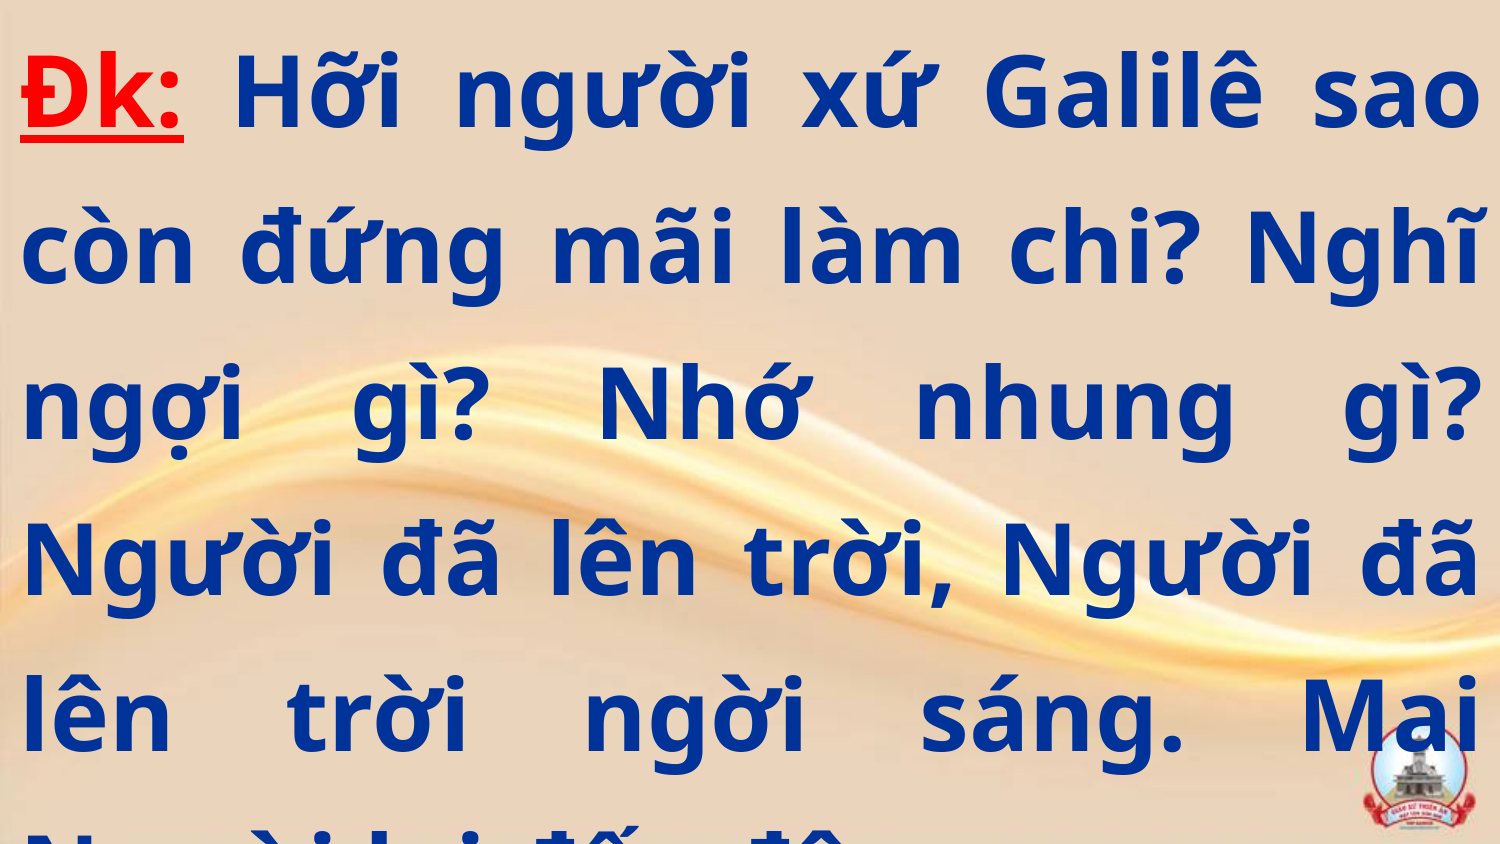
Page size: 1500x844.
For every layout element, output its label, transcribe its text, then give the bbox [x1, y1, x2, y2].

list Đk: Hỡi người xứ Galilê sao còn đứng mãi làm chi? Nghĩ ngợi gì? Nhớ nhung gì? Người đã lên trời, Người đã lên trời ngời sáng. Mai Người lại đến đây. [0, 0, 1500, 832]
picture [0, 832, 1500, 844]
